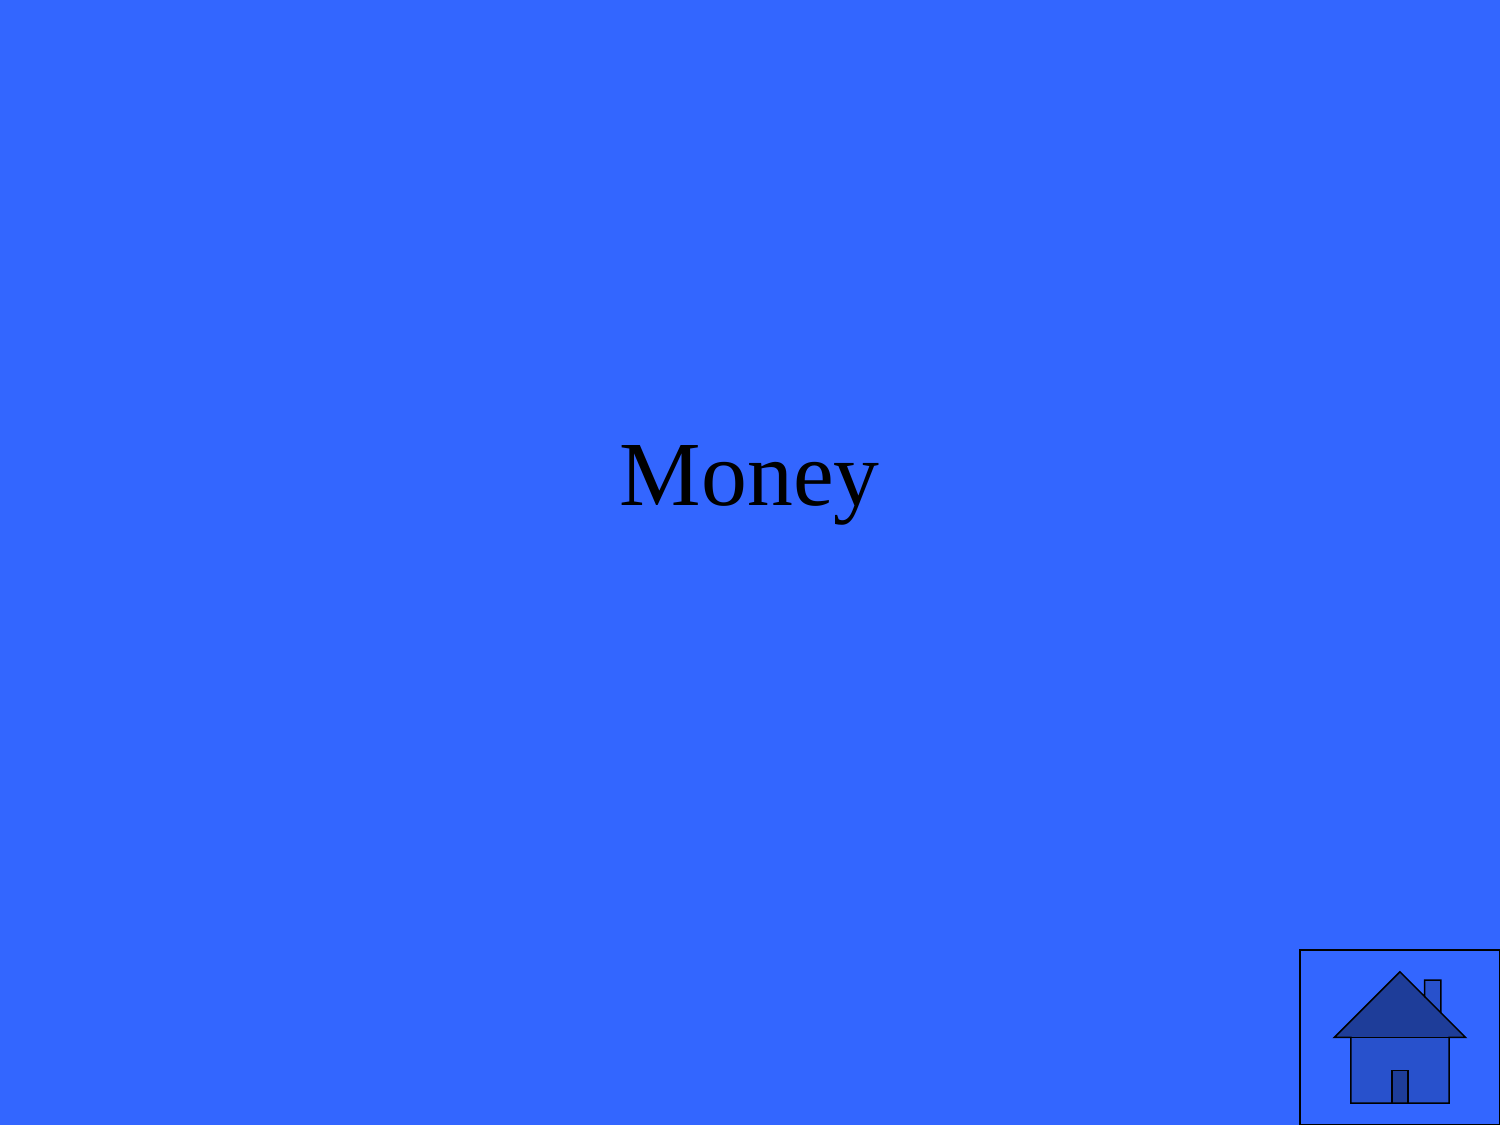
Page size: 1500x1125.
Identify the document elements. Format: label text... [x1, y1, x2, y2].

text_box [1299, 950, 1500, 1125]
title Money [112, 374, 1388, 563]
